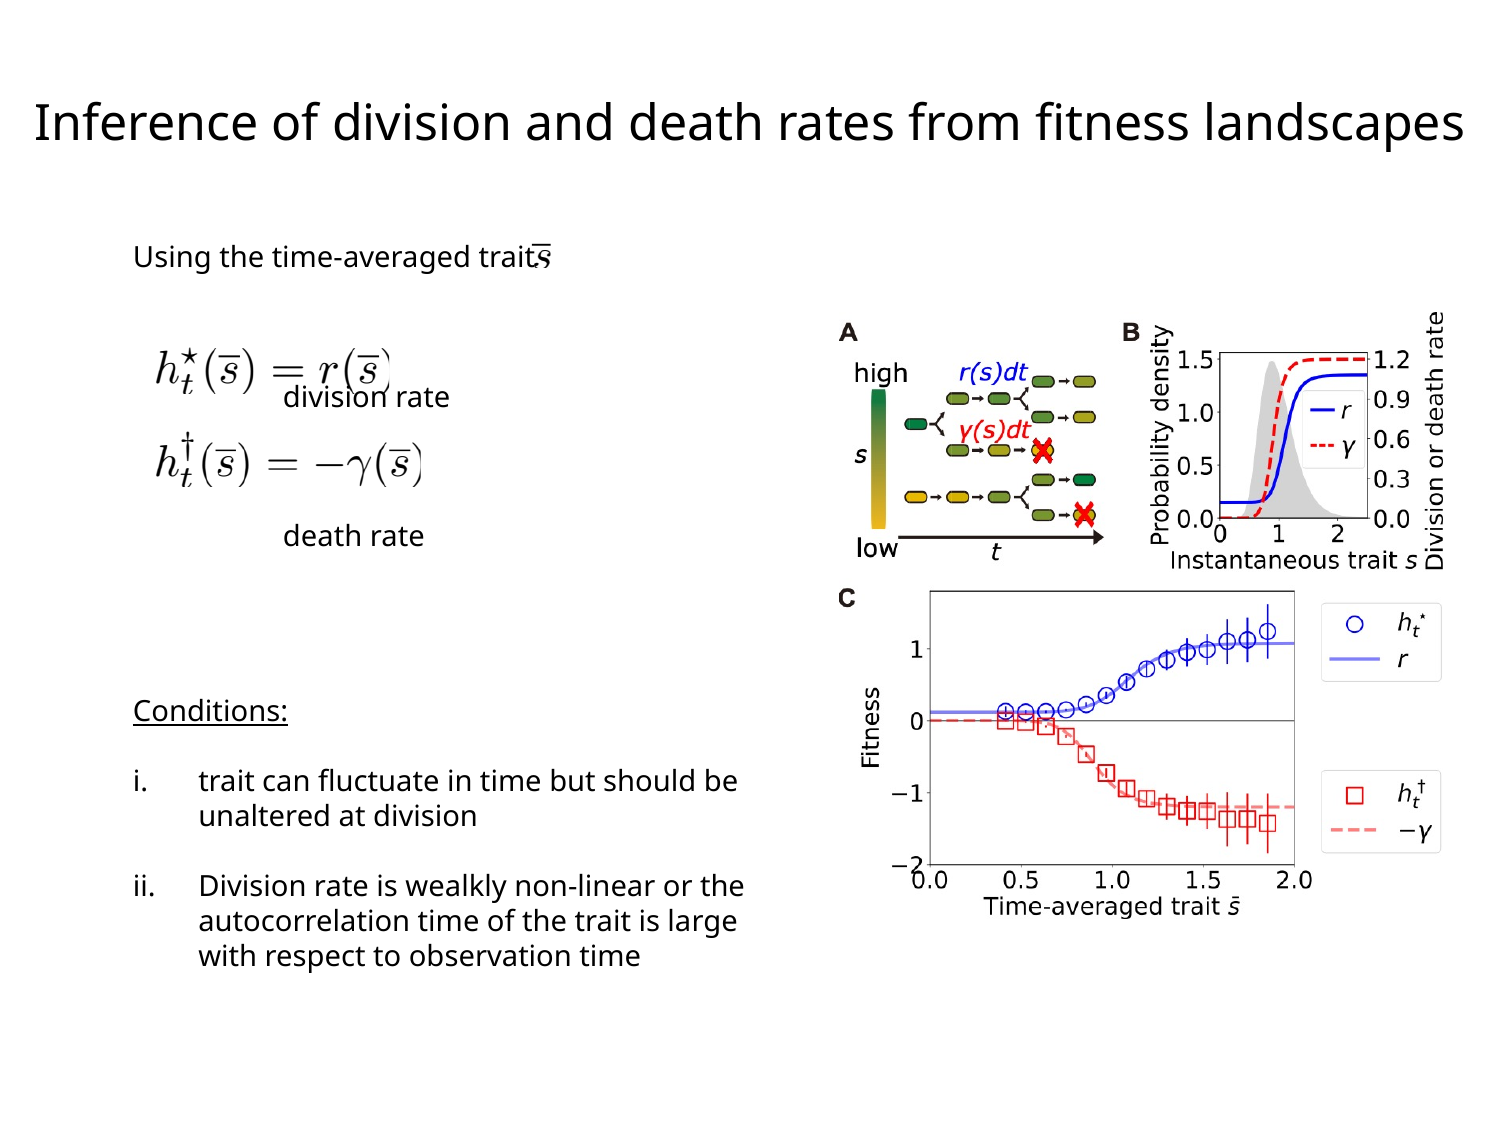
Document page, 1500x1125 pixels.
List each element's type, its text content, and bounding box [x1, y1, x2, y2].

picture [531, 243, 551, 269]
picture [155, 430, 421, 487]
text_box Inference of division and death rates from fitness landscapes [0, 82, 1500, 158]
text_box Using the time-averaged trait division rate death rate Conditions: trait can fluctuate in time but should be unaltered at division Division rate is wealkly non-linear or the autocorrelation time of the trait is large with respect to observation time [118, 230, 776, 1085]
picture [838, 311, 1444, 920]
picture [155, 346, 390, 394]
